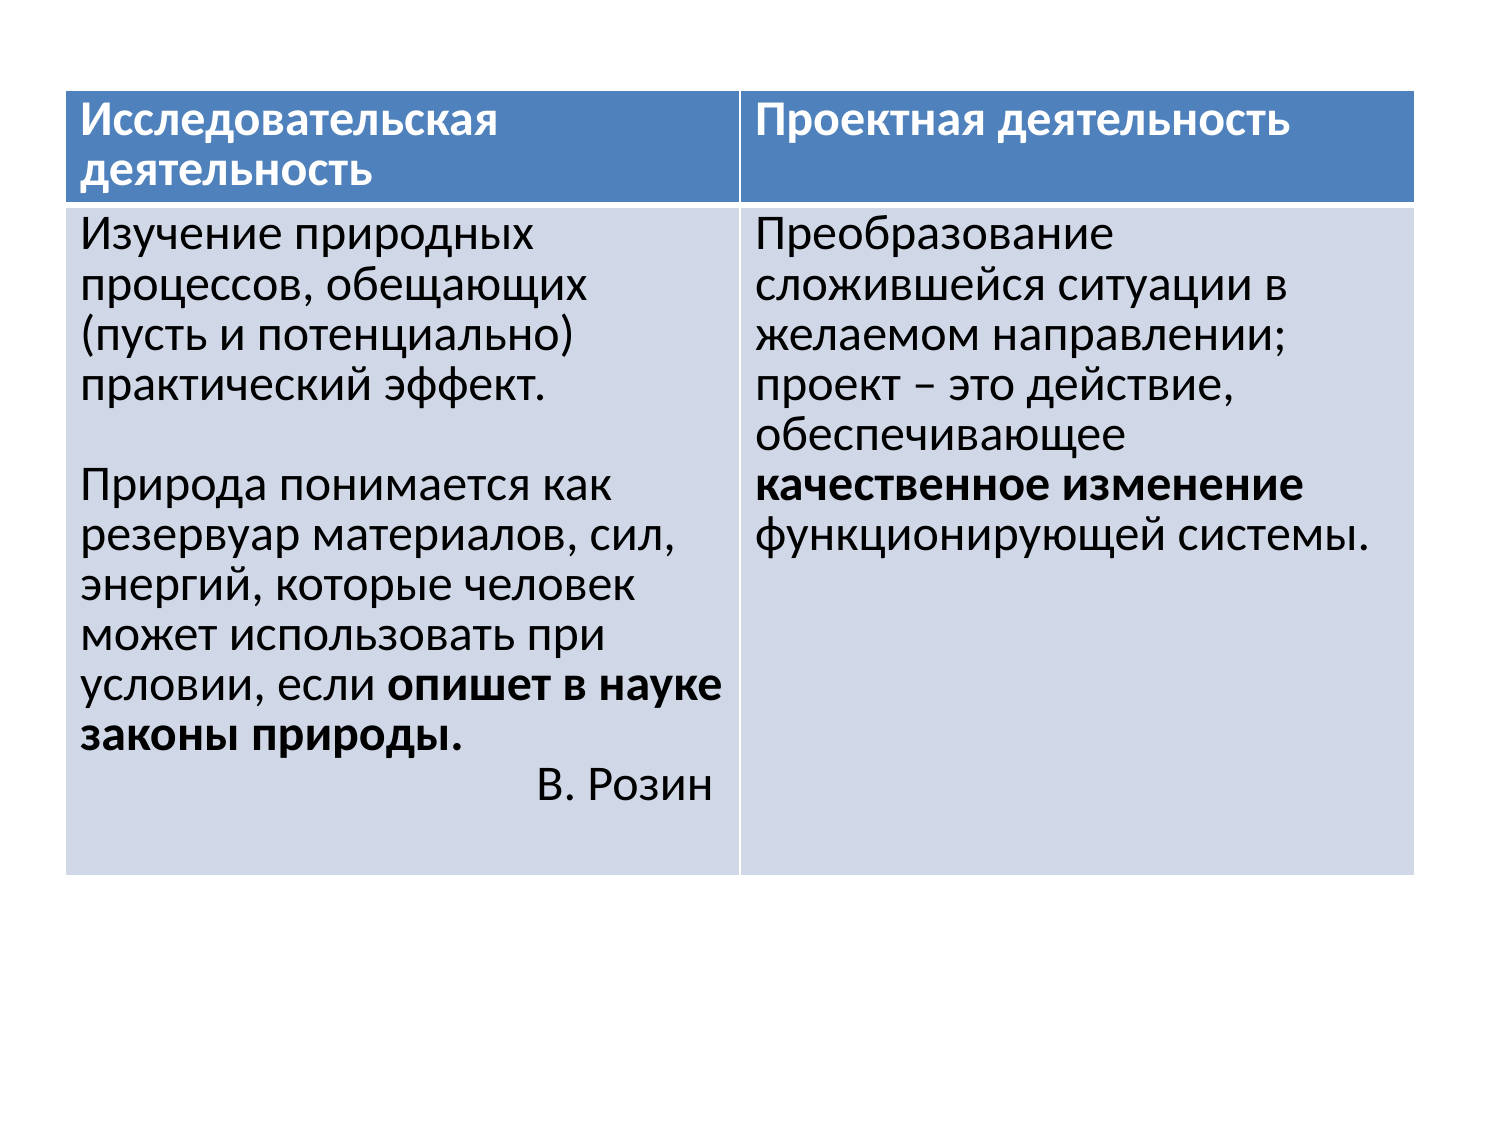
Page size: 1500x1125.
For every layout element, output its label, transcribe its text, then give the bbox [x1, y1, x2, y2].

table_header Исследовательская деятельность [66, 91, 739, 202]
table_cell Преобразование сложившейся ситуации в желаемом направлении; проект – это действие, обеспечивающее качественное изменение функционирующей системы. [741, 208, 1414, 875]
table_cell Изучение природных процессов, обещающих (пусть и потенциально) практический эффект. Природа понимается как резервуар материалов, сил, энергий, которые человек может использовать при условии, если опишет в науке законы природы. В. Розин [66, 208, 739, 875]
table_header Проектная деятельность [741, 91, 1414, 202]
